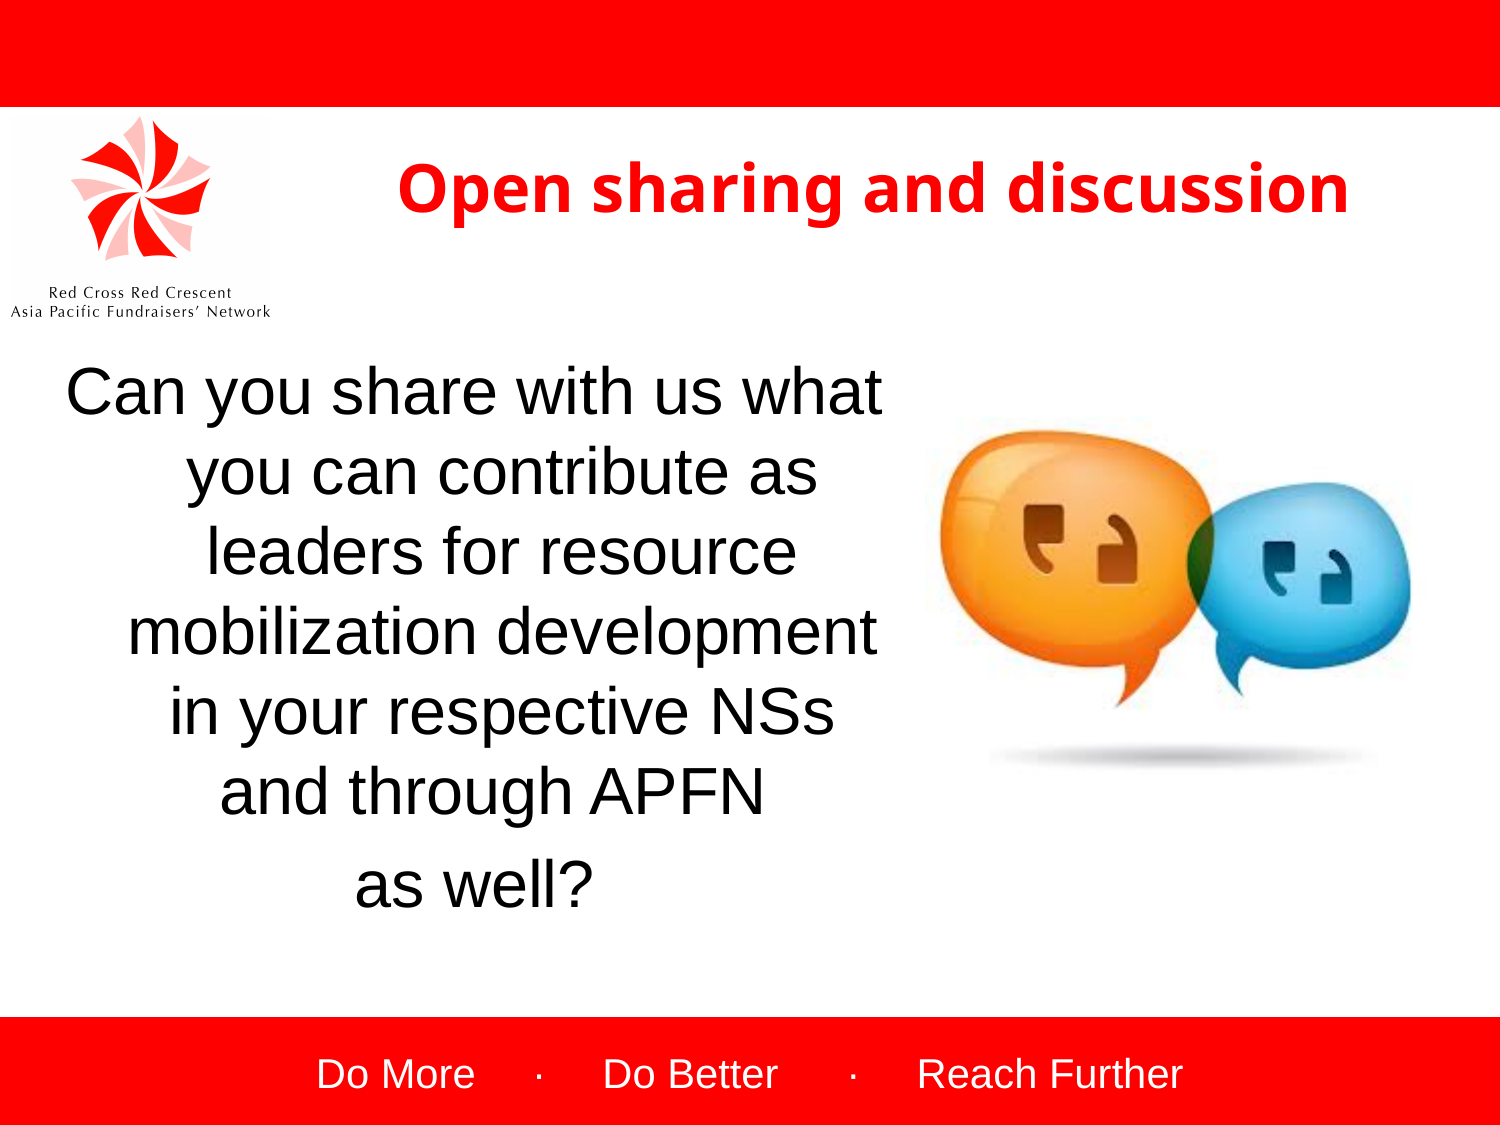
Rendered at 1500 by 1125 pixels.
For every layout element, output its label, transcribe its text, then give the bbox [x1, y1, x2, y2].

picture [11, 116, 270, 317]
list Can you share with us what you can contribute as leaders for resource mobilization development in your respective NSs and through APFN as well? [35, 339, 914, 973]
picture [925, 386, 1428, 798]
text_box Do More ∙ Do Better ∙ Reach Further [0, 1017, 1500, 1125]
text_box Open sharing and discussion [274, 138, 1500, 234]
text_box [0, 0, 1500, 107]
